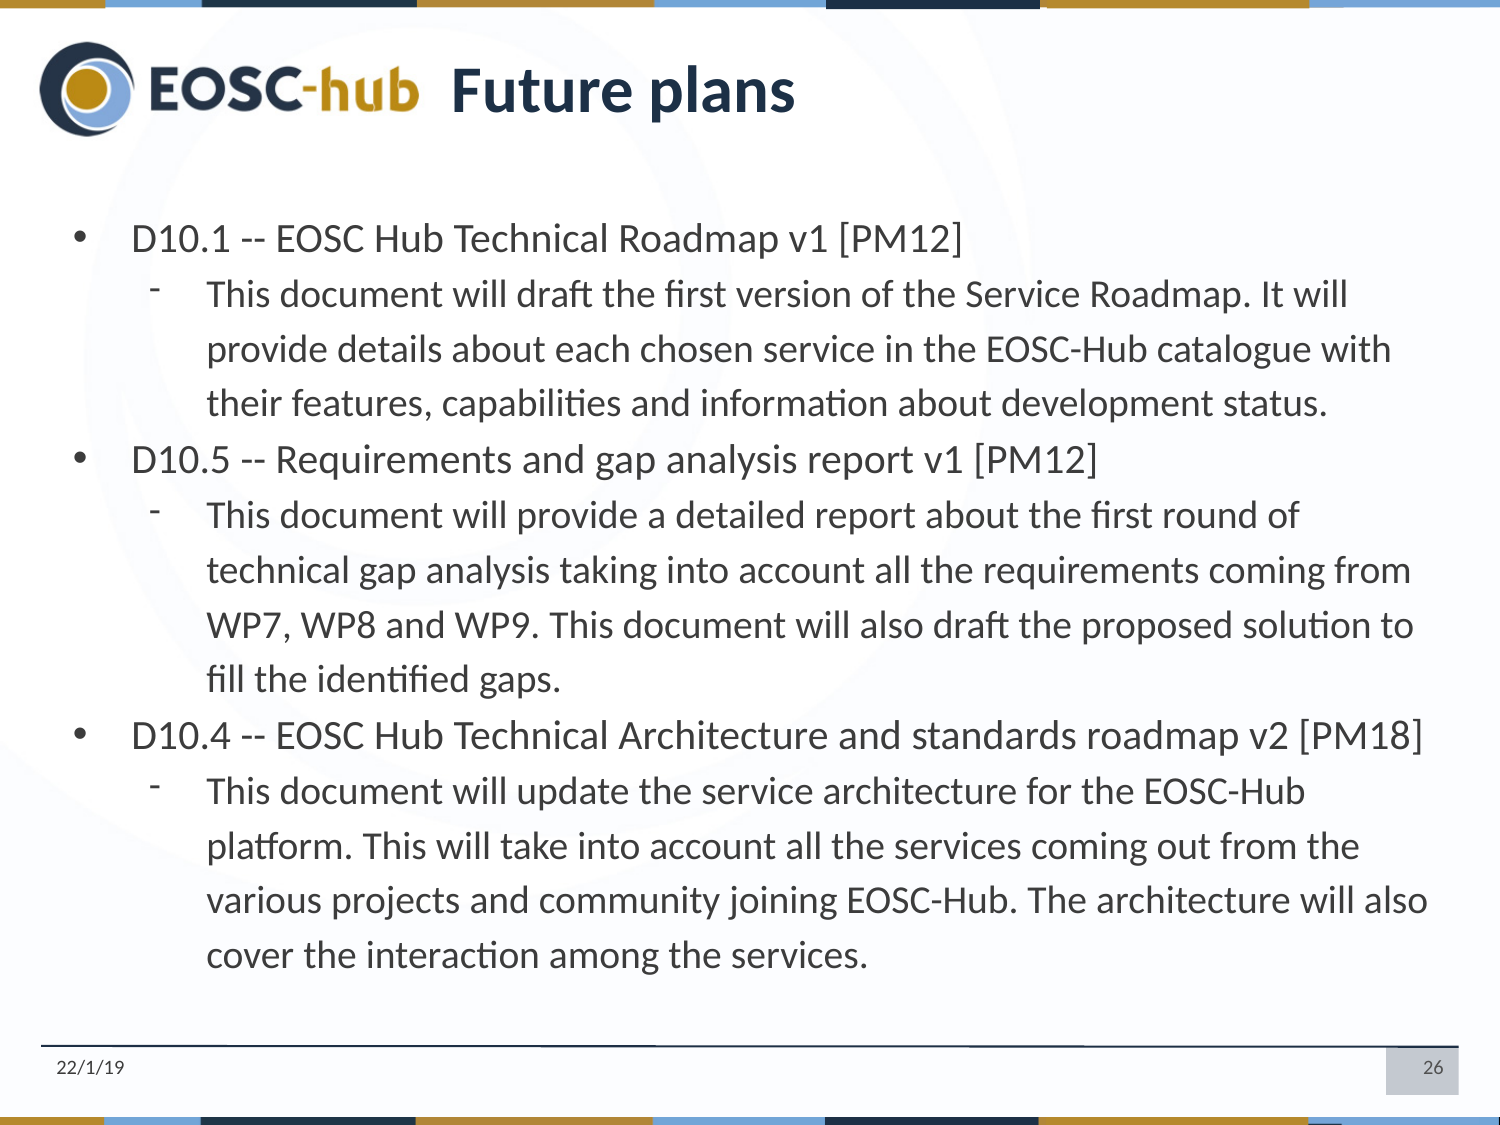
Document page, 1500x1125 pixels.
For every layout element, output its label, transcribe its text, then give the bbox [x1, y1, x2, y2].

list Future plans [436, 37, 1472, 160]
list D10.1 -- EOSC Hub Technical Roadmap v1 [PM12] This document will draft the first version of the Service Roadmap. It will provide details about each chosen service in the EOSC-Hub catalogue with their features, capabilities and information about development status. D10.5 -- Requirements and gap analysis report v1 [PM12] This document will provide a detailed report about the first round of technical gap analysis taking into account all the requirements coming from WP7, WP8 and WP9. This document will also draft the proposed solution to fill the identified gaps. D10.4 -- EOSC Hub Technical Architecture and standards roadmap v2 [PM18] This document will update the service architecture for the EOSC-Hub platform. This will take into account all the services coming out from the various projects and community joining EOSC-Hub. The architecture will also cover the interaction among the services. [41, 165, 1459, 1015]
picture [0, 0, 1500, 1125]
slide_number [41, 1046, 392, 1094]
slide_number 26 [1074, 1046, 1459, 1094]
